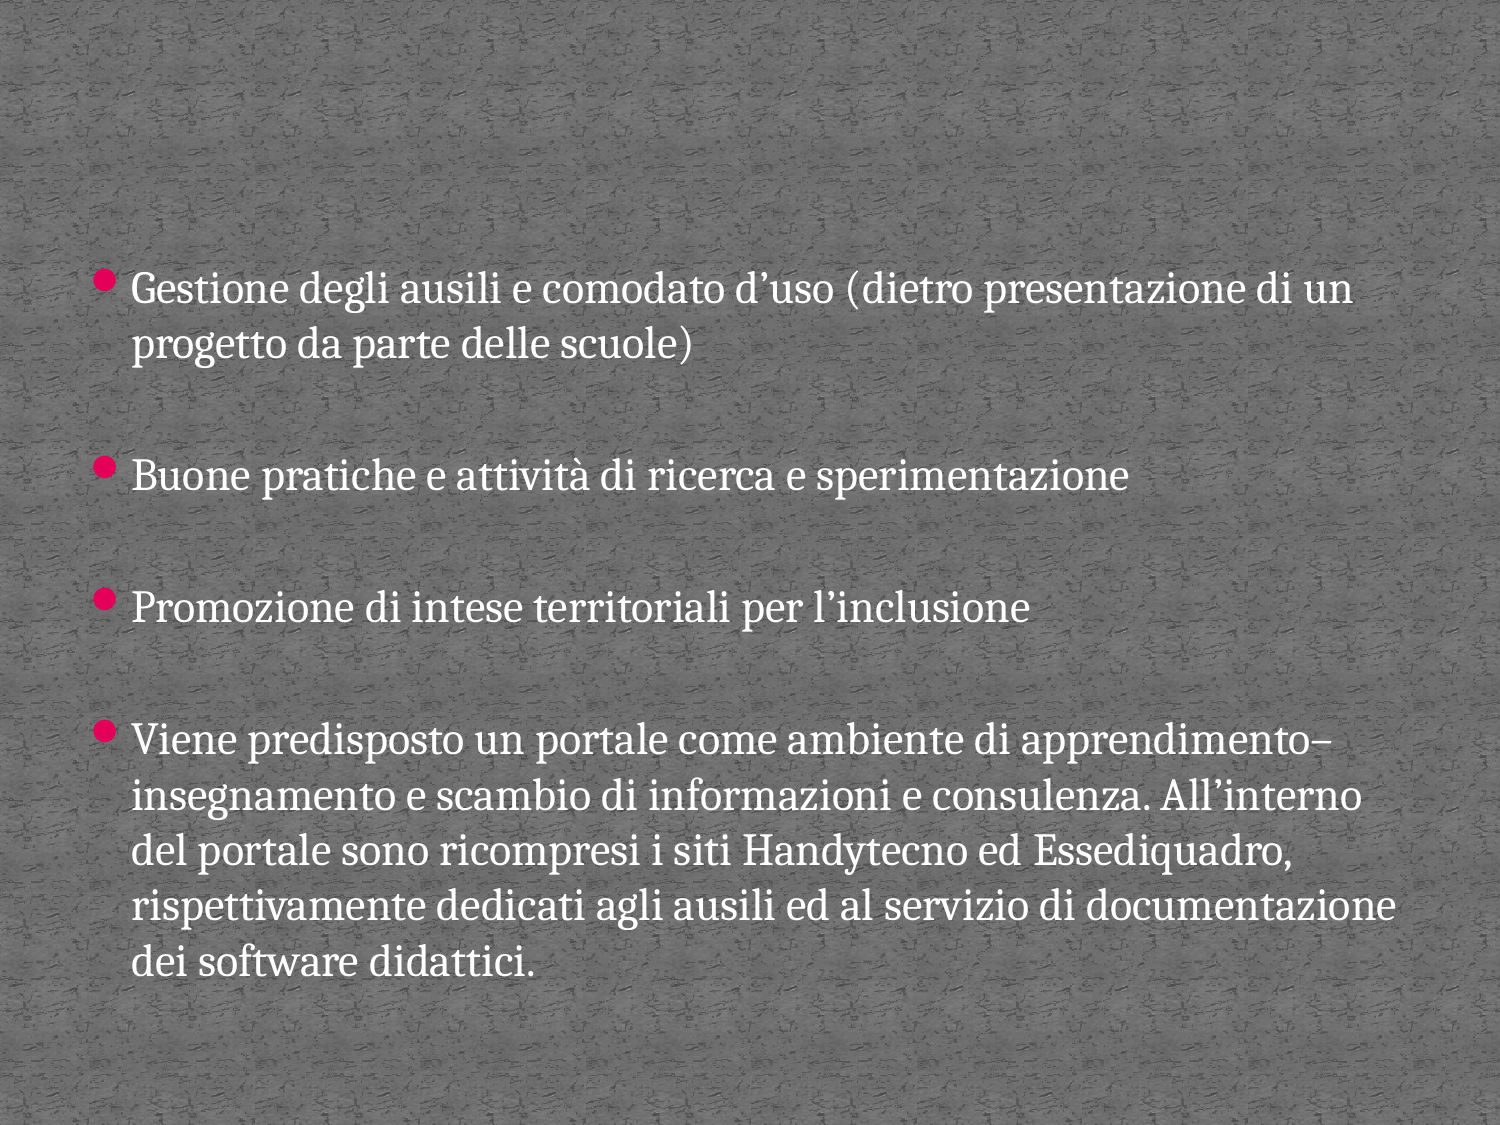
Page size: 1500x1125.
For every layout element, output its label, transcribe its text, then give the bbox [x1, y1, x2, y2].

list Gestione degli ausili e comodato d’uso (dietro presentazione di un progetto da parte delle scuole) Buone pratiche e attività di ricerca e sperimentazione Promozione di intese territoriali per l’inclusione Viene predisposto un portale come ambiente di apprendimento–insegnamento e scambio di informazioni e consulenza. All’interno del portale sono ricompresi i siti Handytecno ed Essediquadro, rispettivamente dedicati agli ausili ed al servizio di documentazione dei software didattici. [74, 249, 1426, 1001]
